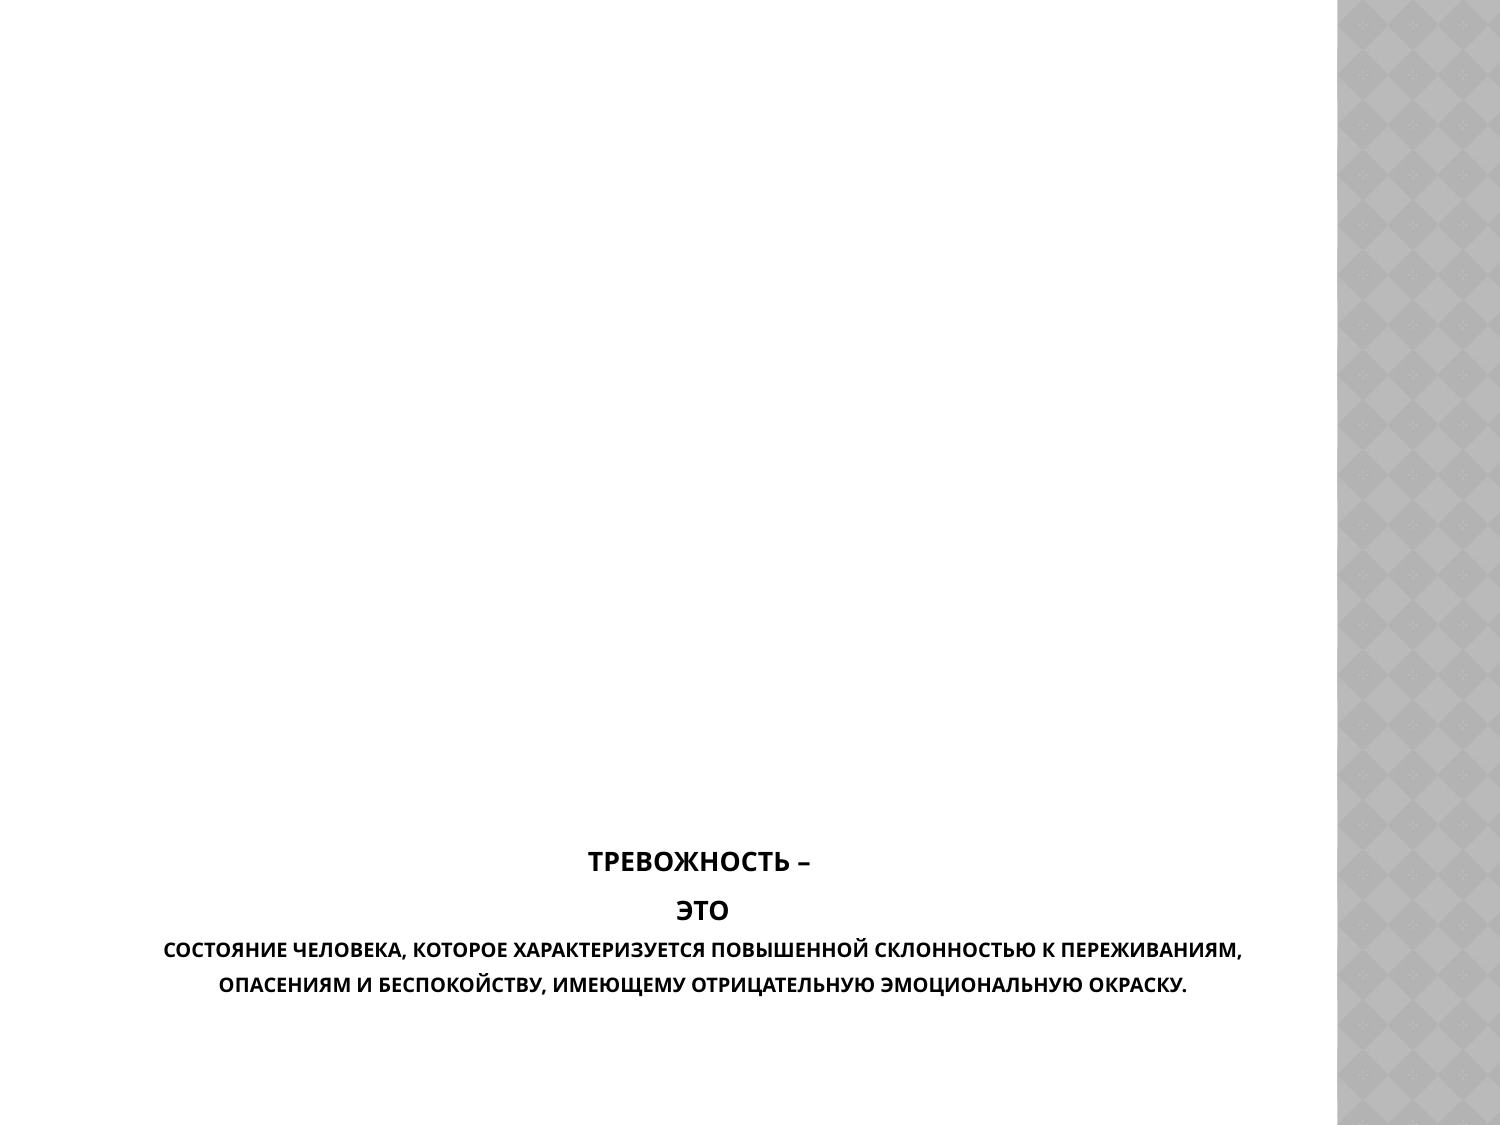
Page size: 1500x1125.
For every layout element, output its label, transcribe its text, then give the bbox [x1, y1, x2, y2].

title Тревожность – это состояние человека, которое характеризуется повышенной склонностью к переживаниям, опасениям и беспокойству, имеющему отрицательную эмоциональную окраску. [112, 99, 1294, 1035]
